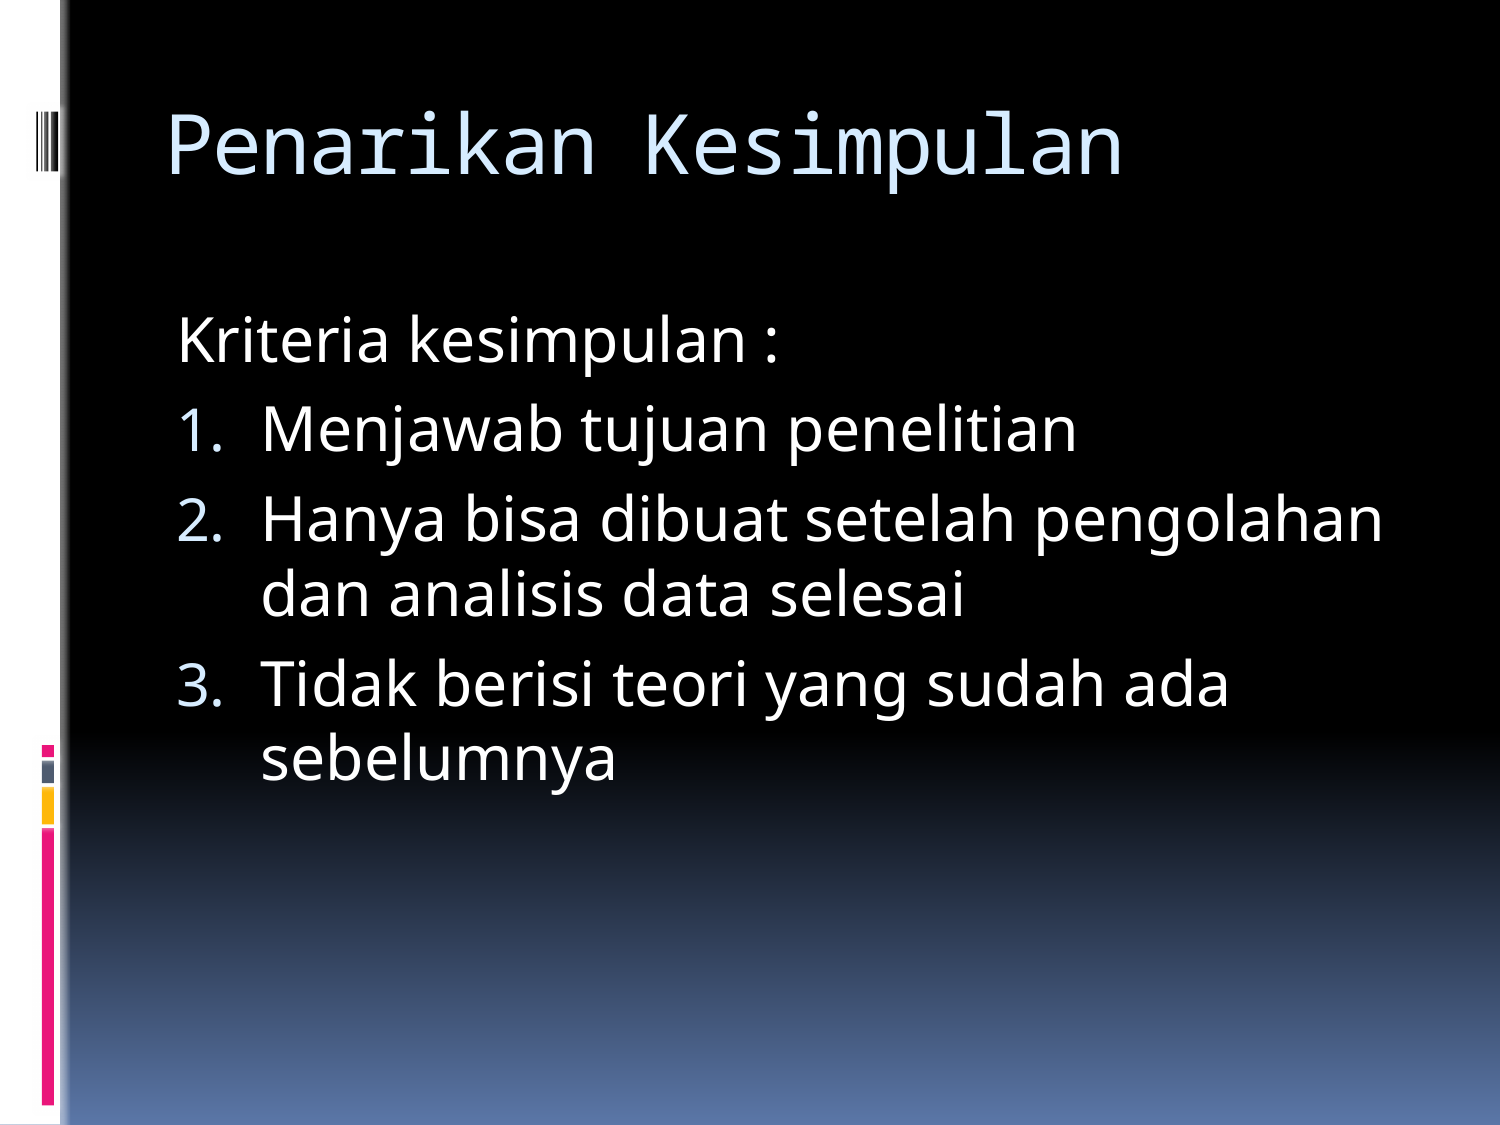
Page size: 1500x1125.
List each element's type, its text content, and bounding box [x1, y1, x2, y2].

title Penarikan Kesimpulan [150, 83, 1425, 234]
list Kriteria kesimpulan : Menjawab tujuan penelitian Hanya bisa dibuat setelah pengolahan dan analisis data selesai Tidak berisi teori yang sudah ada sebelumnya [150, 292, 1425, 1043]
